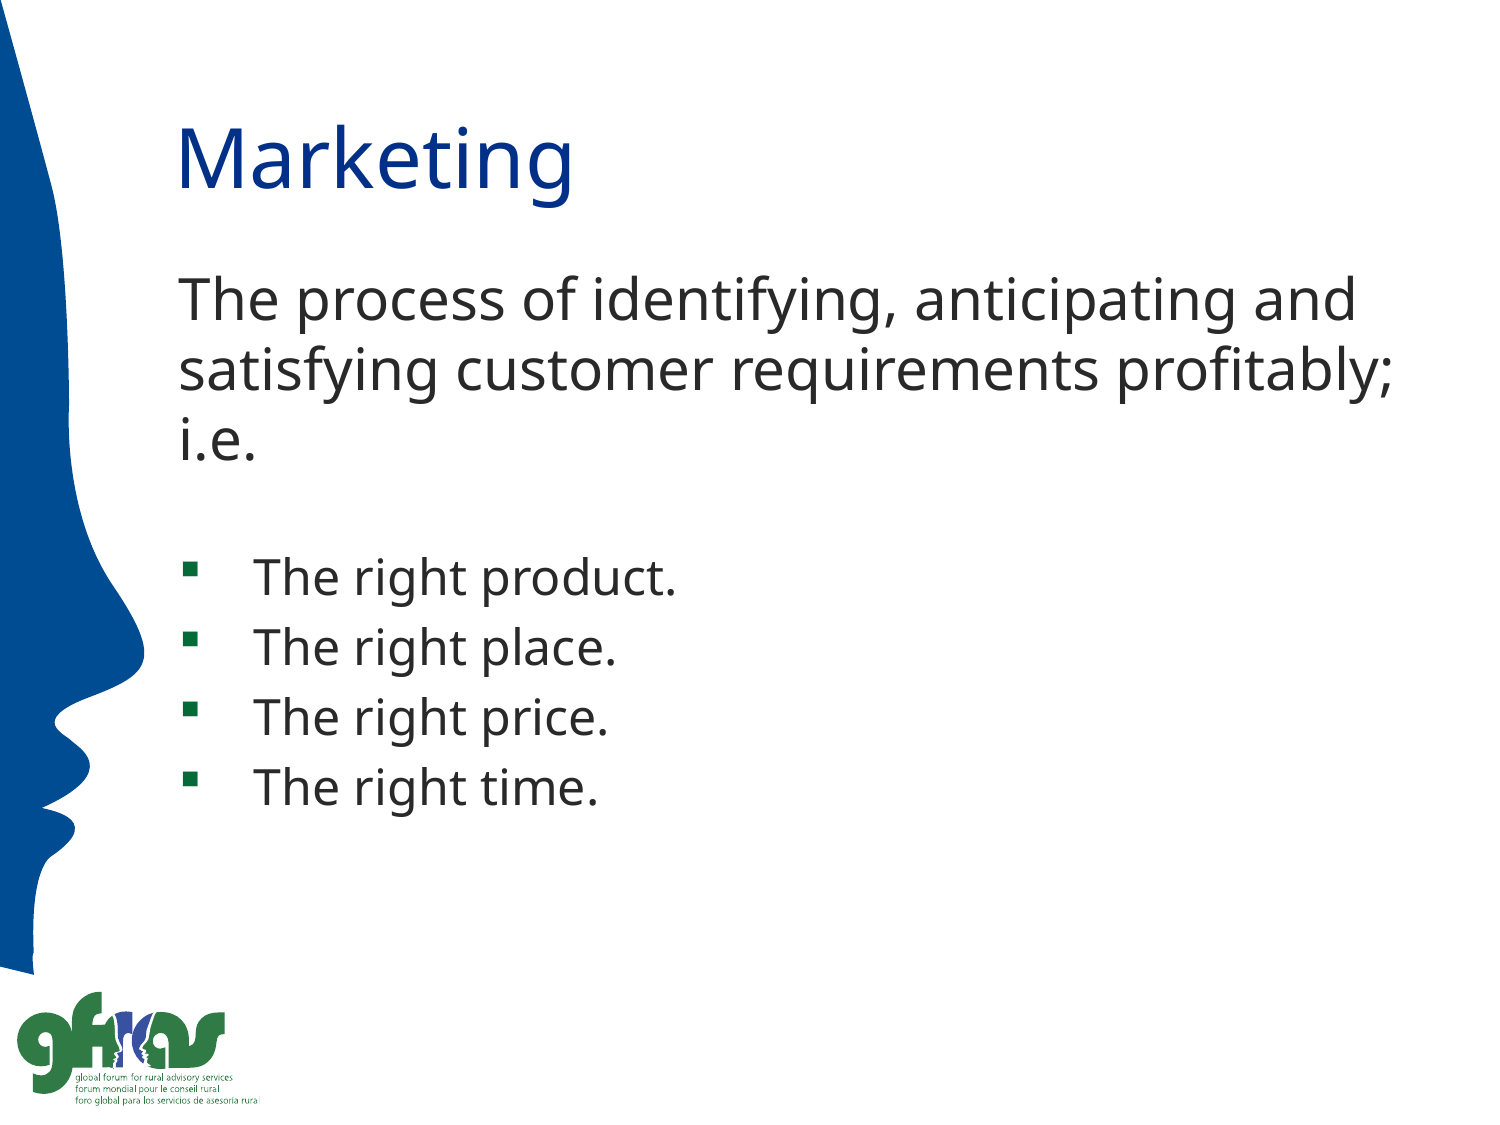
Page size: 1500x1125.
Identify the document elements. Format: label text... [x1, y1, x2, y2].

list The process of identifying, anticipating and satisfying customer requirements profitably; i.e. The right product. The right place. The right price. The right time. [163, 172, 1430, 826]
title Marketing [159, 78, 1425, 233]
